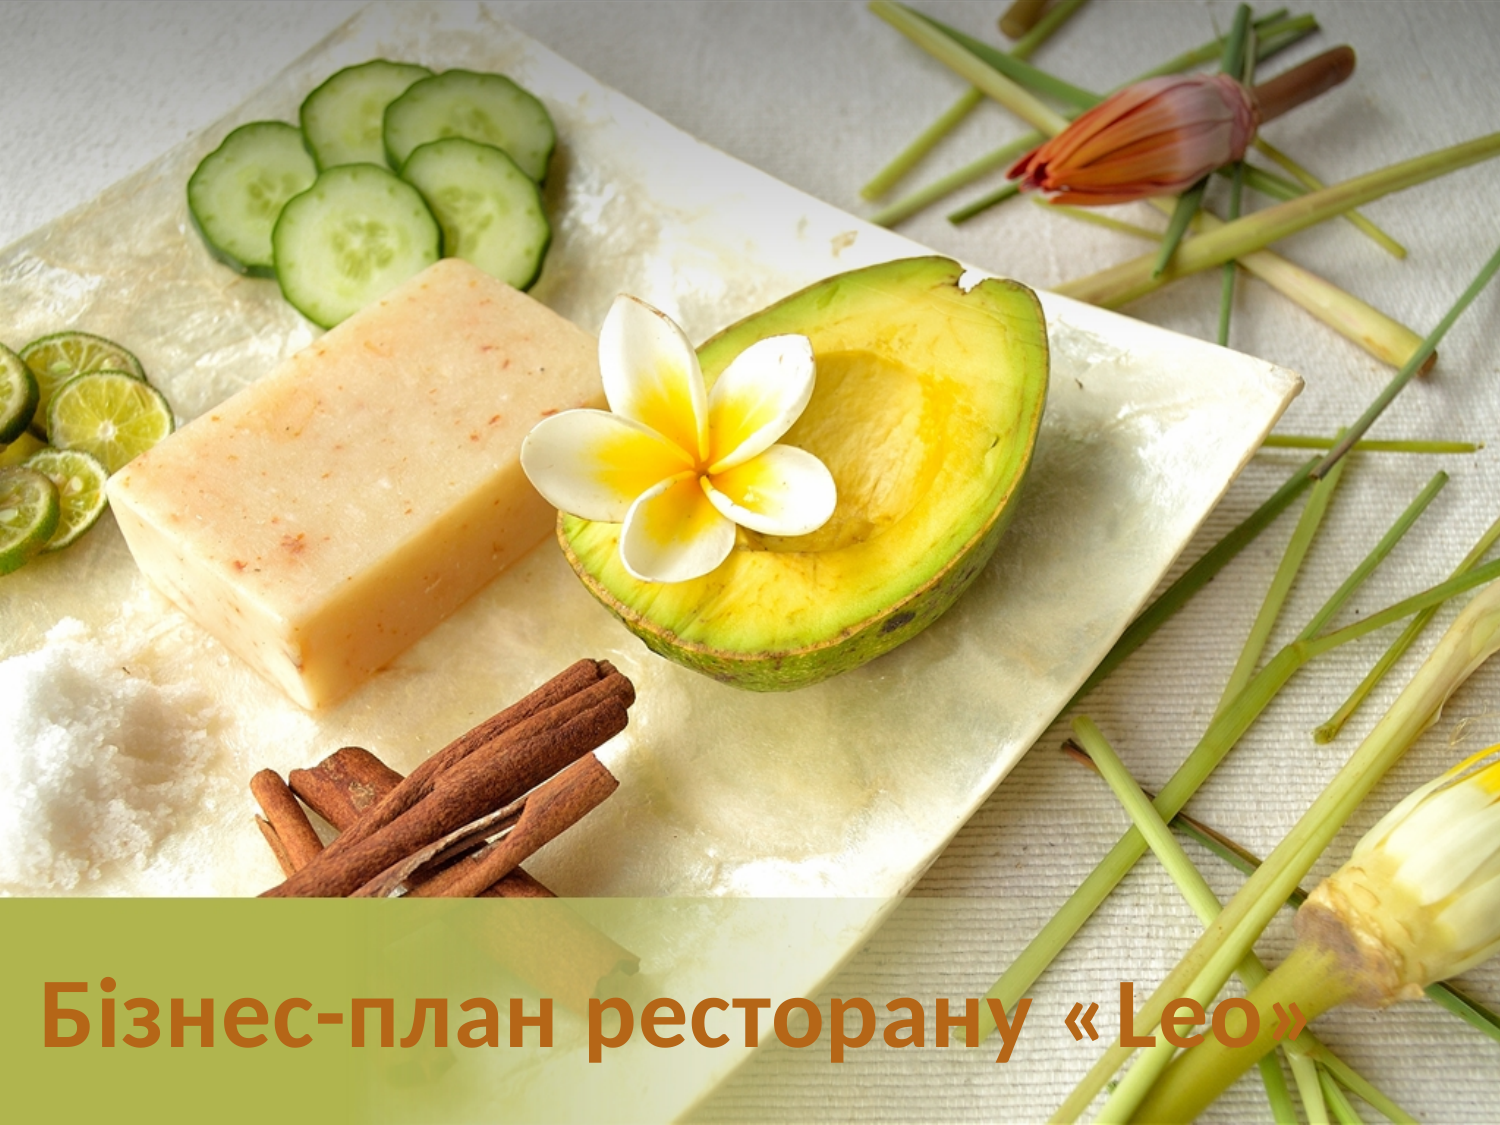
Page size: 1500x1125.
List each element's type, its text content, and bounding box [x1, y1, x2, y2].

title Бізнес-план ресторану «Leo» [24, 937, 1438, 1079]
picture [0, 0, 1500, 1125]
